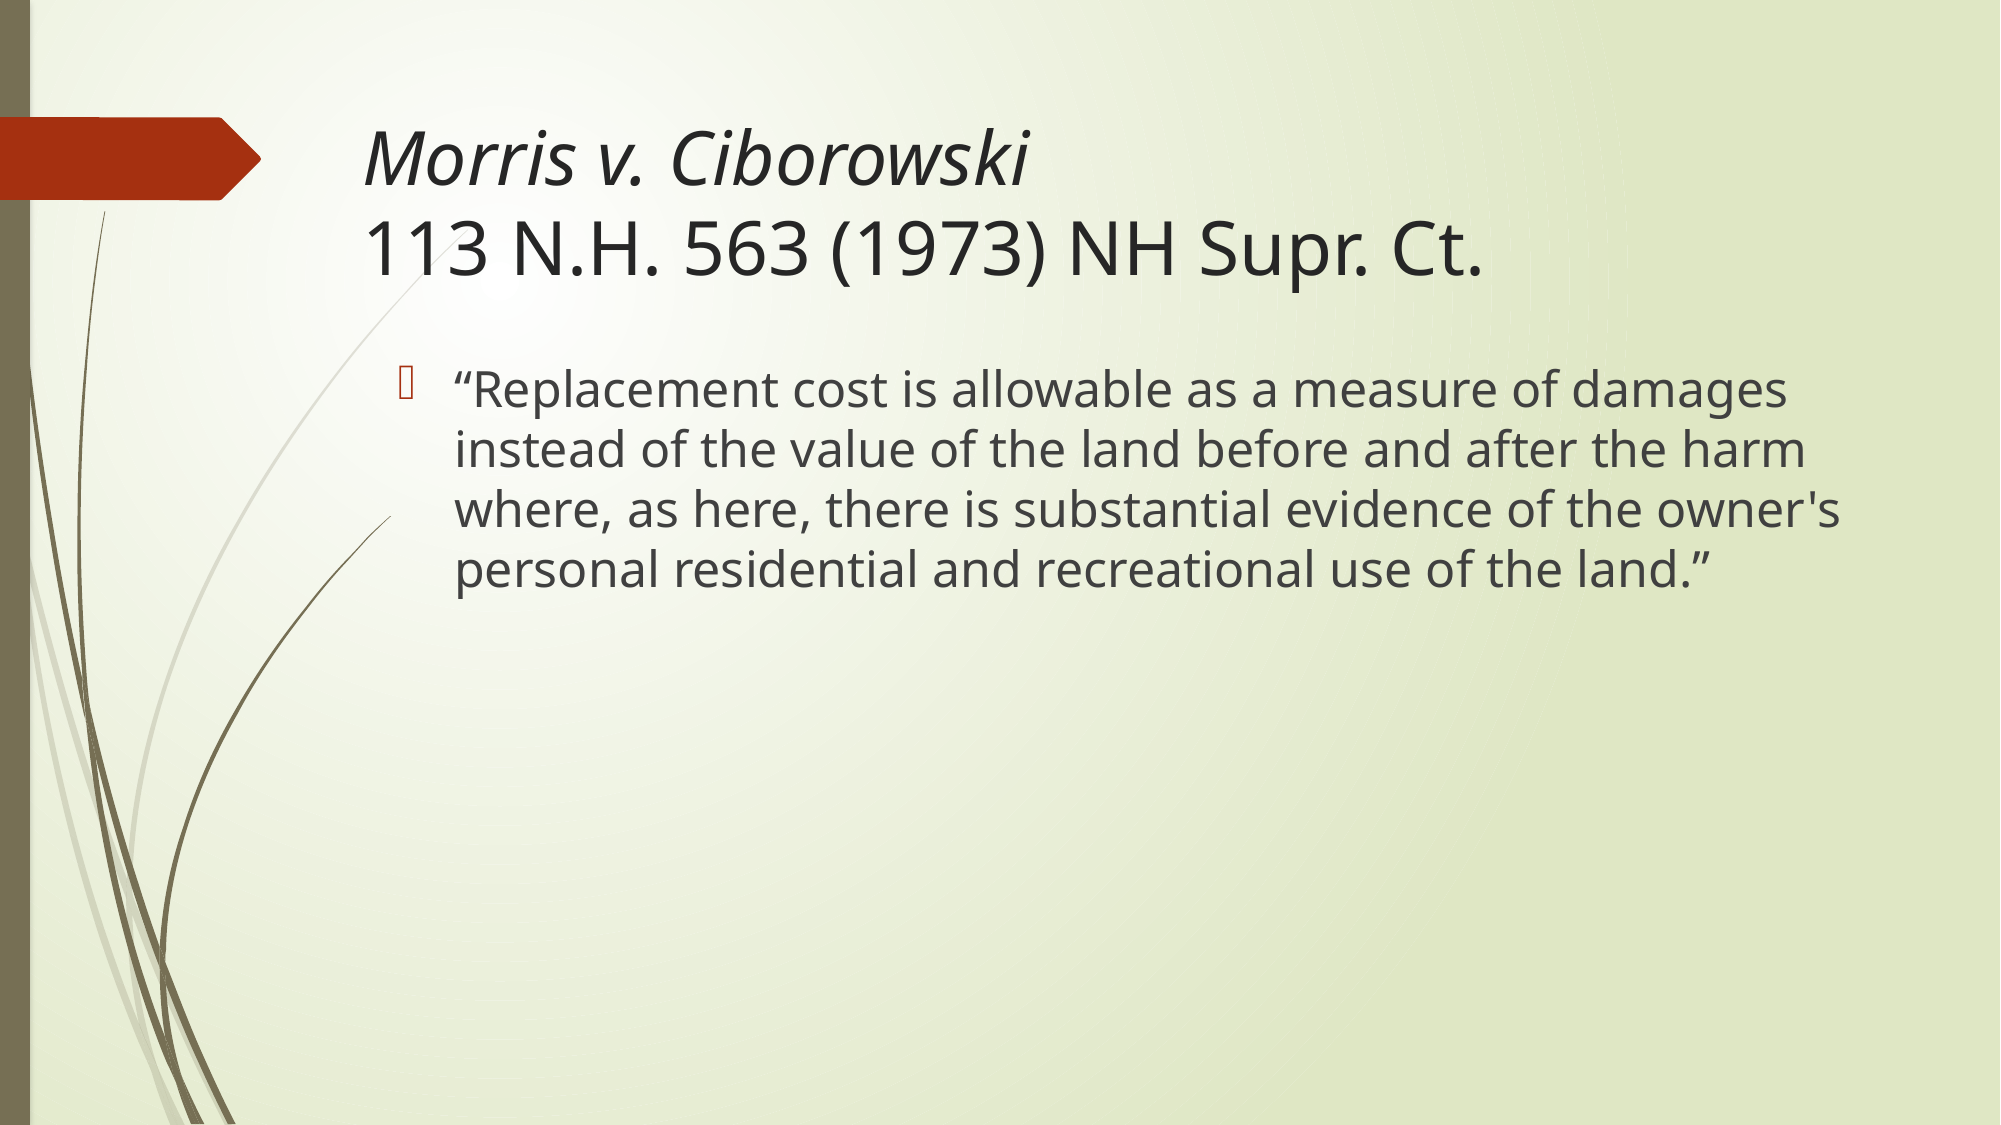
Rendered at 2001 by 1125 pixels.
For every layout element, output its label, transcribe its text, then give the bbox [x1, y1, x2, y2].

list “Replacement cost is allowable as a measure of damages instead of the value of the land before and after the harm where, as here, there is substantial evidence of the owner's personal residential and recreational use of the land.” [382, 350, 1977, 979]
title Morris v. Ciborowski 113 N.H. 563 (1973) NH Supr. Ct. [347, 102, 1977, 313]
